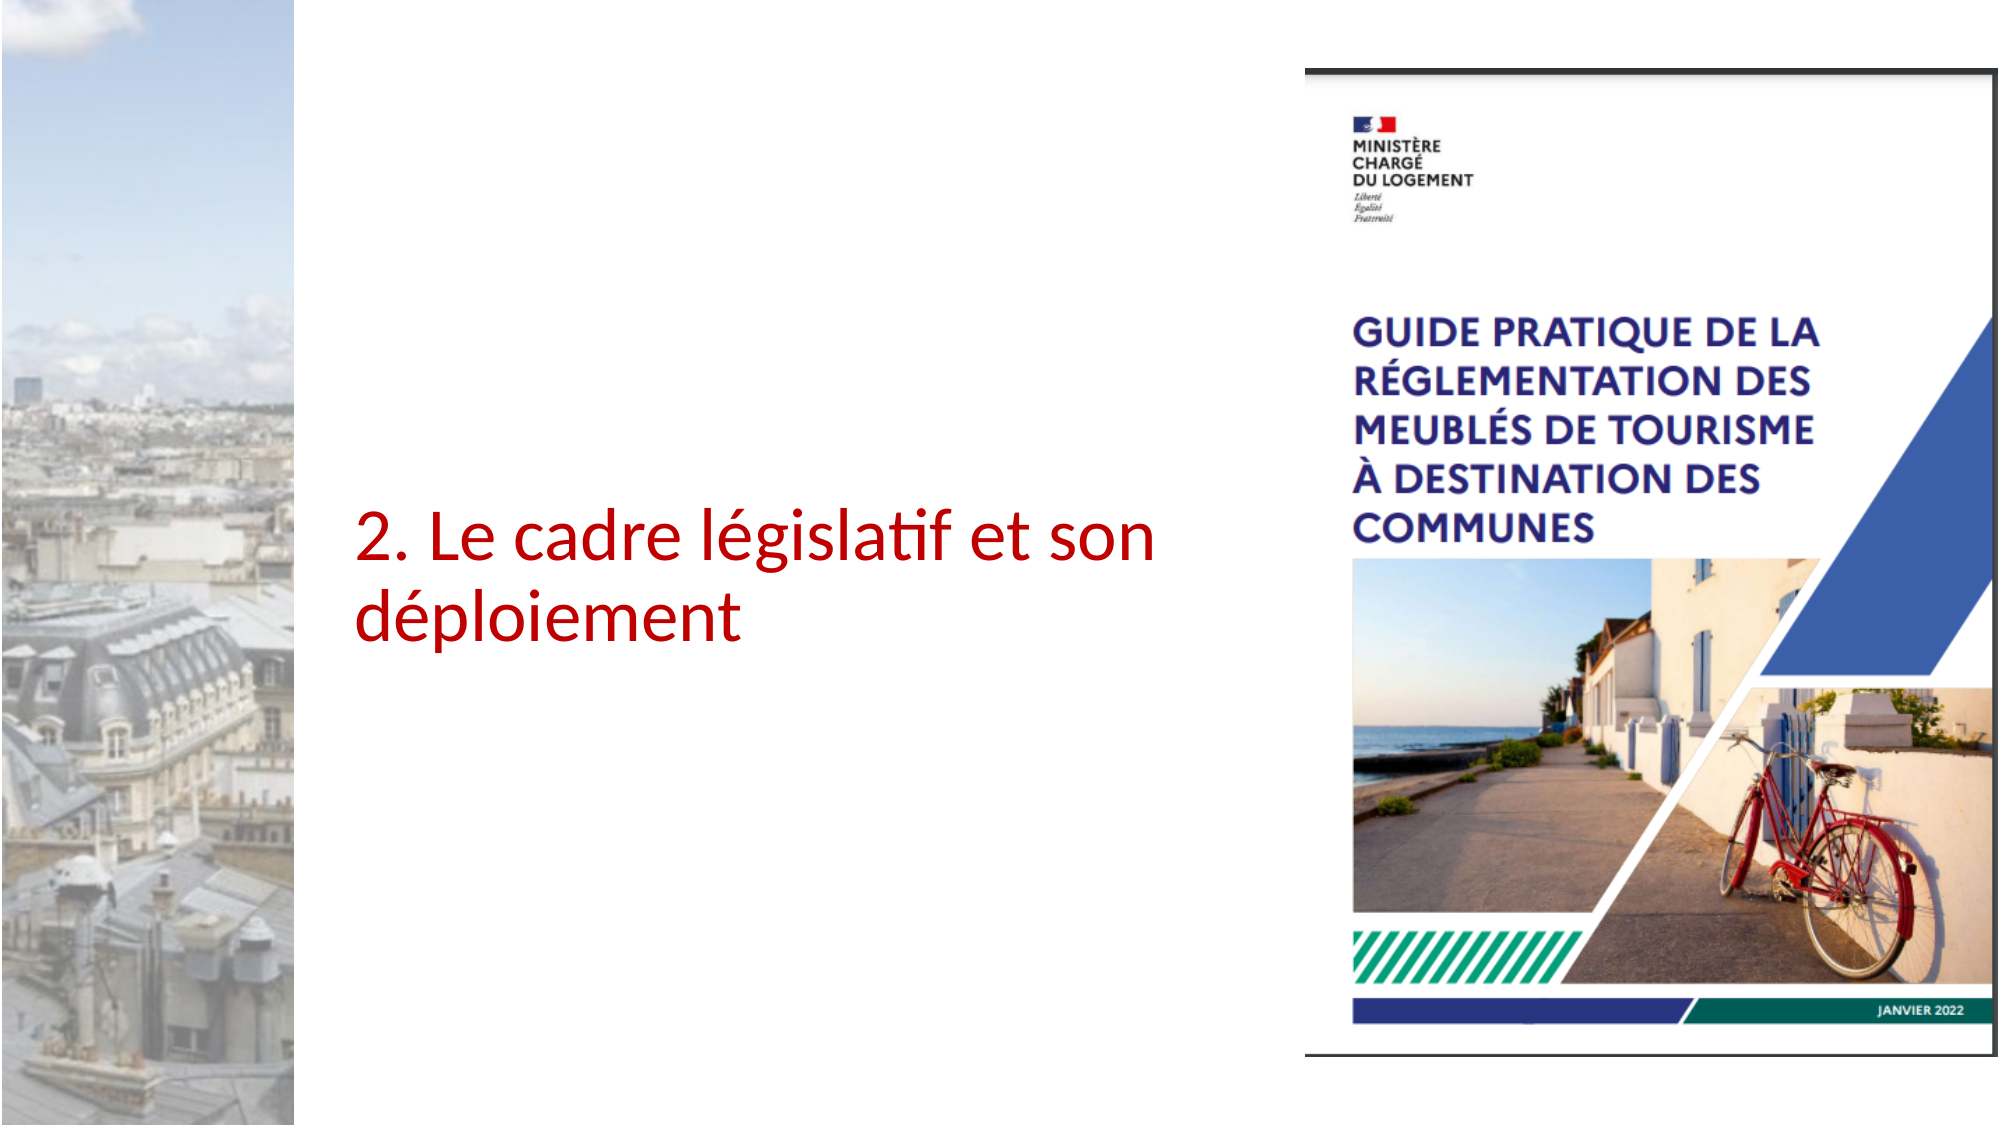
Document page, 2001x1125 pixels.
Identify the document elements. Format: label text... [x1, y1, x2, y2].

picture [1304, 68, 1999, 1057]
picture [1, 0, 294, 1125]
title 2. Le cadre législatif et son déploiement [339, 367, 1287, 785]
